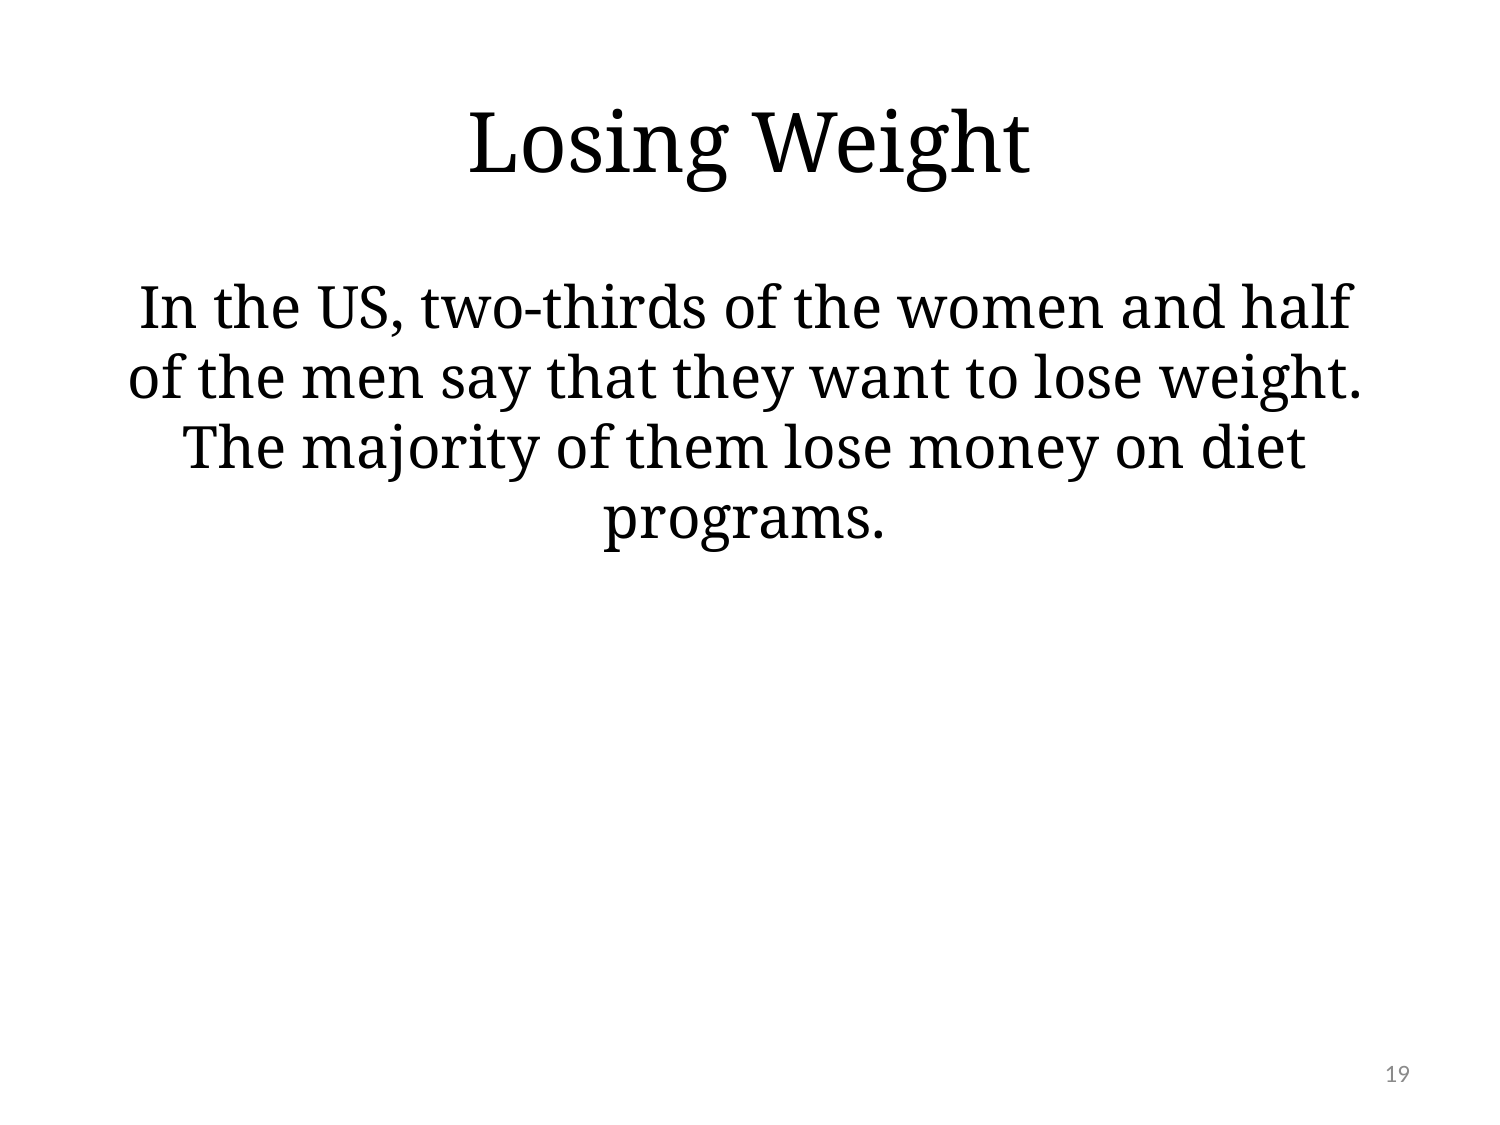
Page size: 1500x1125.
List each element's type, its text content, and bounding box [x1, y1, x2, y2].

slide_number 19 [1074, 1042, 1425, 1103]
text_box In the US, two-thirds of the women and half of the men say that they want to lose weight. The majority of them lose money on diet programs. [90, 262, 1400, 488]
title Losing Weight [112, 45, 1388, 233]
